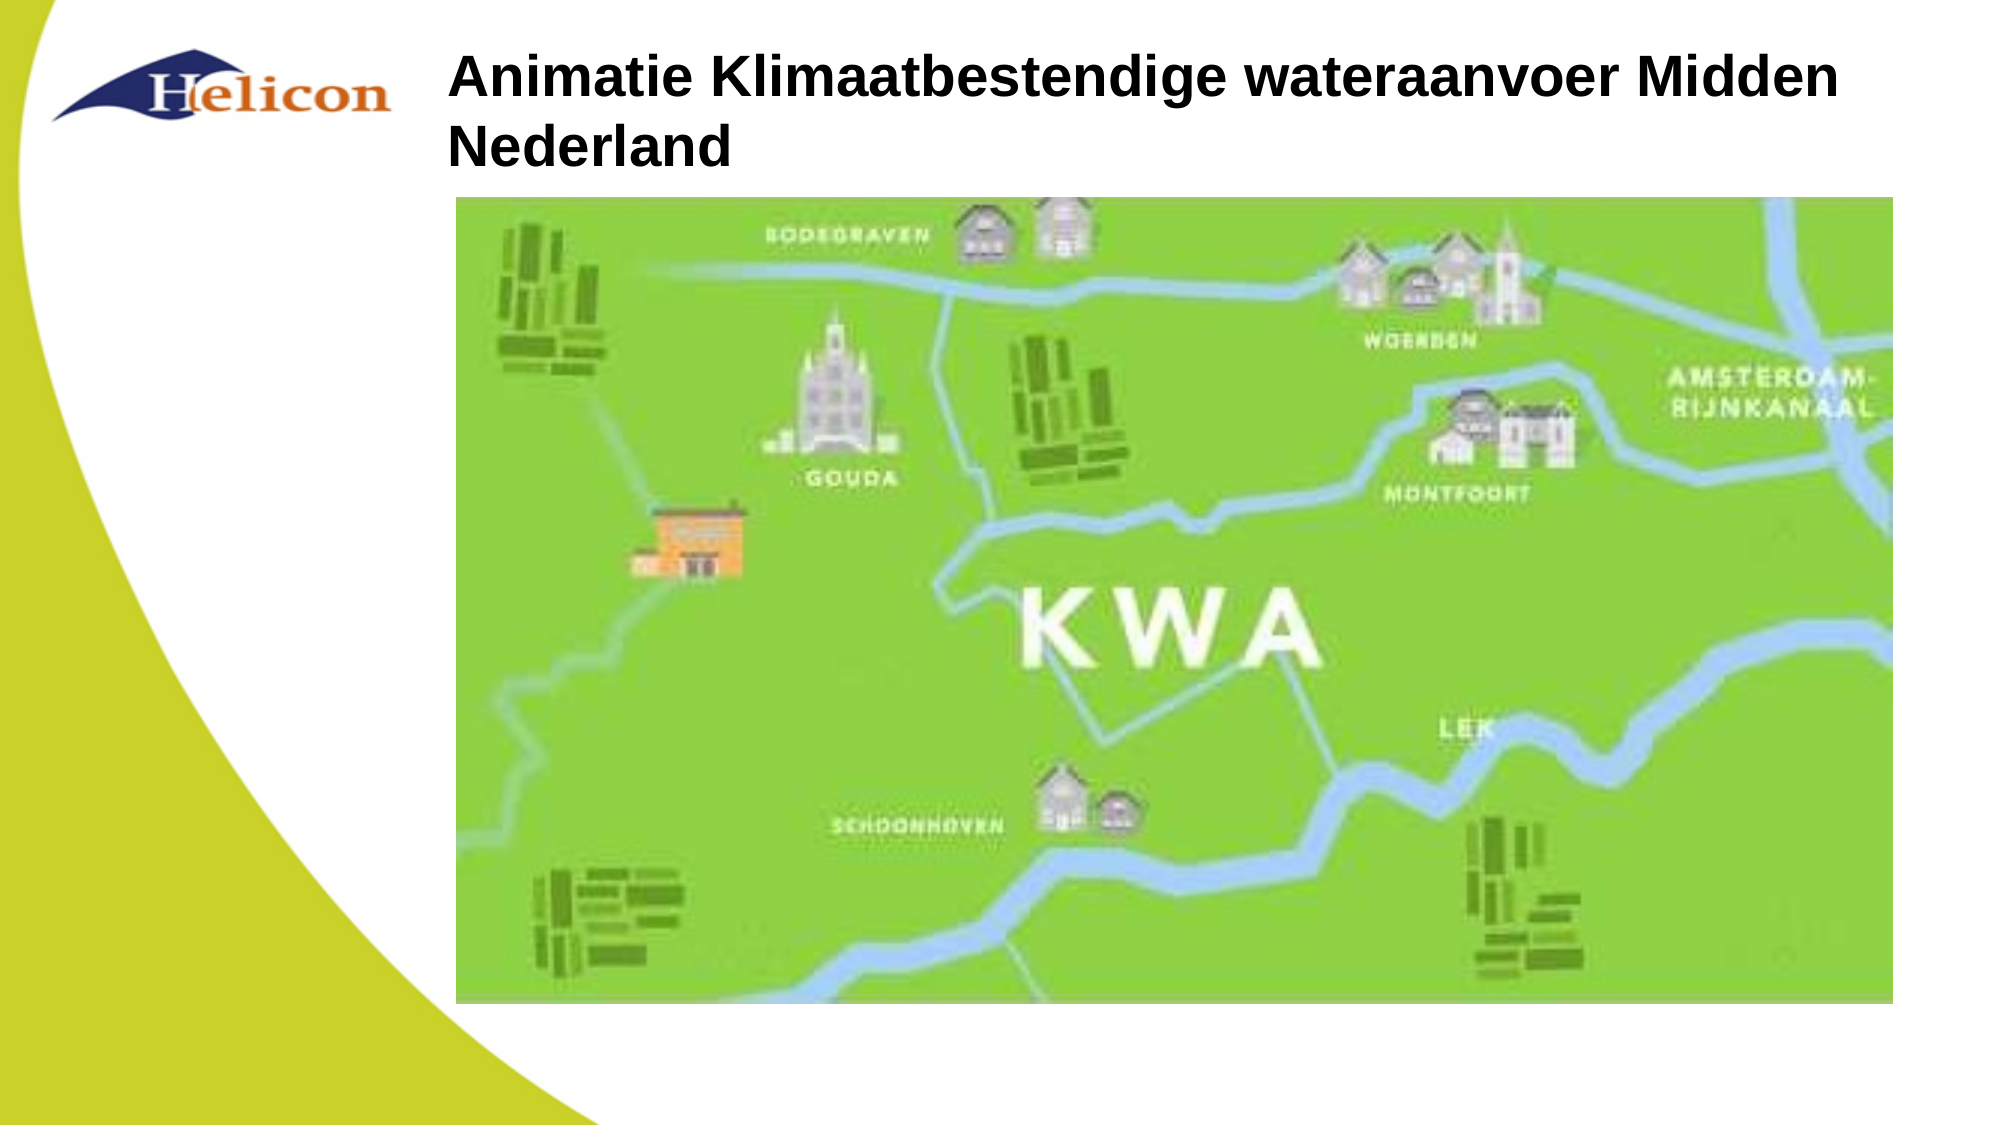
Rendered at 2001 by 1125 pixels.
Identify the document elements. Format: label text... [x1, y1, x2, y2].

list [455, 196, 1894, 1006]
picture [0, 0, 2000, 1125]
title Animatie Klimaatbestendige wateraanvoer Midden Nederland [432, 54, 1887, 161]
